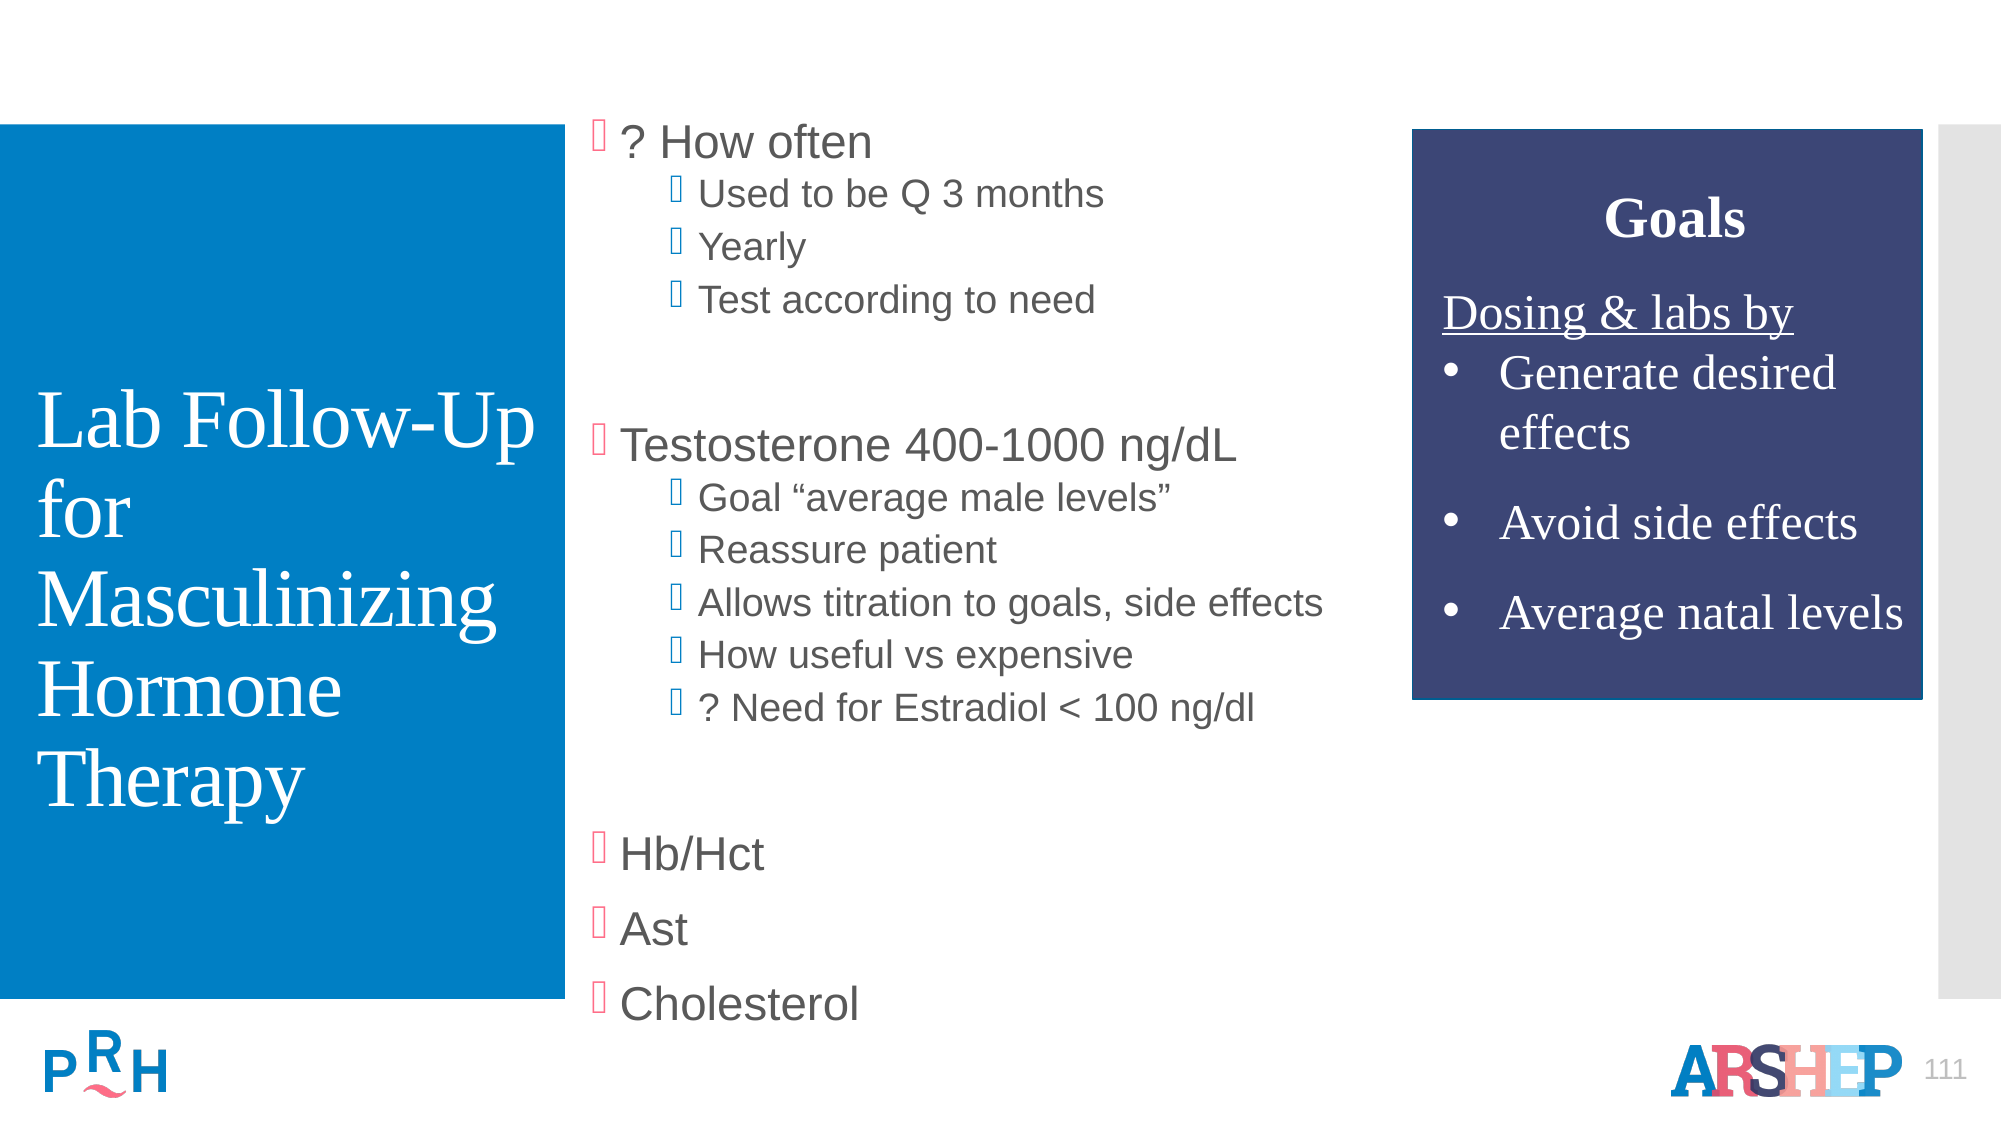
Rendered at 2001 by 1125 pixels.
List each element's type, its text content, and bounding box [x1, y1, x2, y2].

picture [45, 1030, 166, 1098]
picture [53, 1057, 68, 1070]
slide_number 111 [1412, 1042, 1983, 1103]
list ? How often Used to be Q 3 months Yearly Test according to need Testosterone 400-1000 ng/dL Goal “average male levels” Reassure patient Allows titration to goals, side effects How useful vs expensive ? Need for Estradiol < 100 ng/dl Hb/Hct Ast Cholesterol [576, 108, 1427, 1115]
text_box Goals Dosing & labs by Generate desired effects Avoid side effects Average natal levels [1412, 129, 1923, 700]
title Lab Follow-Up for Masculinizing Hormone Therapy [21, 222, 576, 978]
picture [97, 1037, 113, 1049]
